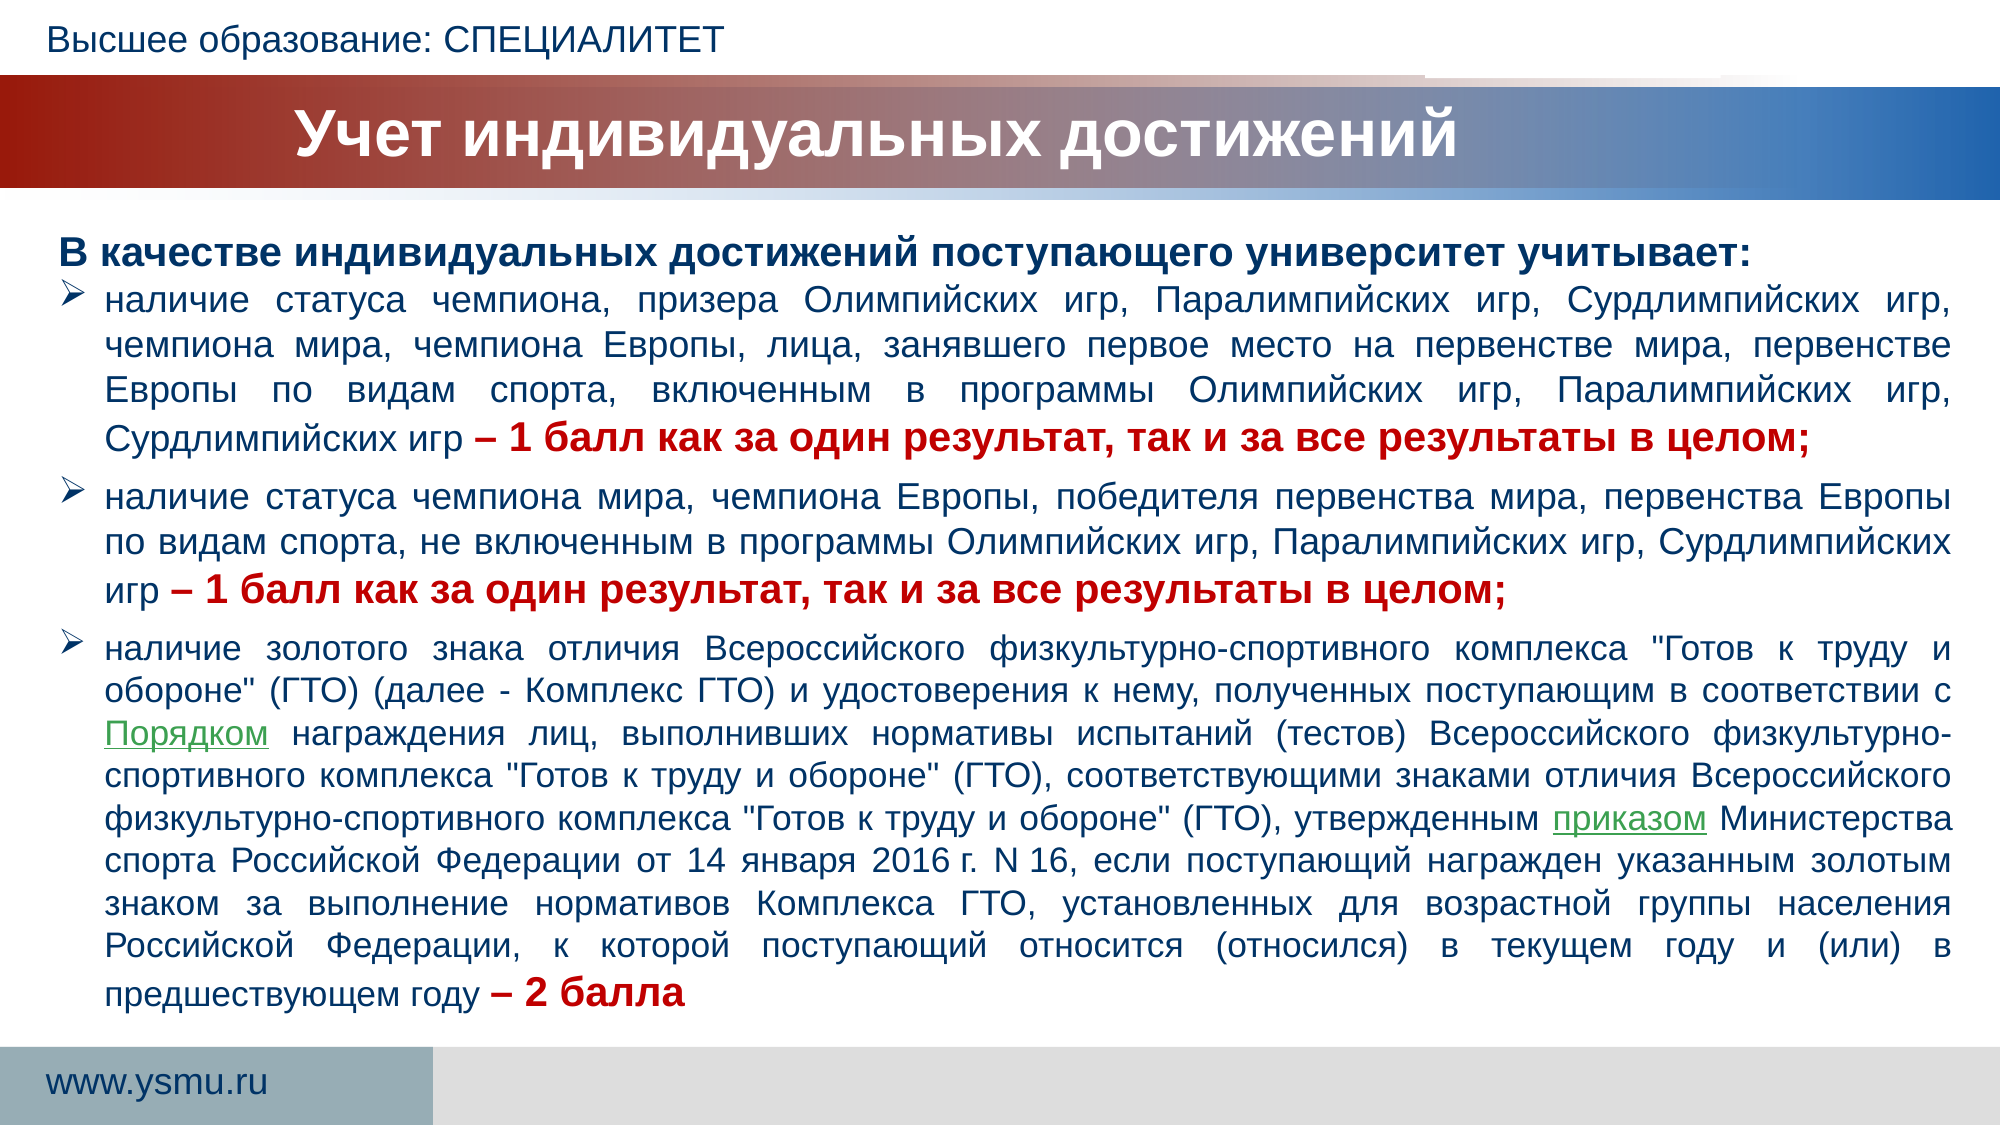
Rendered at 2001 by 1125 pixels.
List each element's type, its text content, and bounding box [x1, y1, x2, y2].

text_box Высшее образование: СПЕЦИАЛИТЕТ [31, 7, 1419, 68]
text_box В качестве индивидуальных достижений поступающего университет учитывает: наличие статуса чемпиона, призера Олимпийских игр, Паралимпийских игр, Сурдлимпийских игр, чемпиона мира, чемпиона Европы, лица, занявшего первое место на первенстве мира, первенстве Европы по видам спорта, включенным в программы Олимпийских игр, Паралимпийских игр, Сурдлимпийских игр – 1 балл как за один результат, так и за все результаты в целом; наличие статуса чемпиона мира, чемпиона Европы, победителя первенства мира, первенства Европы по видам спорта, не включенным в программы Олимпийских игр, Паралимпийских игр, Сурдлимпийских игр – 1 балл как за один результат, так и за все результаты в целом; наличие золотого знака отличия Всероссийского физкультурно-спортивного комплекса "Готов к труду и обороне" (ГТО) (далее - Комплекс ГТО) и удостоверения к нему, полученных поступающим в соответствии с Порядком награждения лиц, выполнивших нормативы испытаний (тестов) Всероссийского физкультурно-спортивного комплекса "Готов к труду и обороне" (ГТО), соответствующими знаками отличия Всероссийского физкультурно-спортивного комплекса "Готов к труду и обороне" (ГТО), утвержденным приказом Министерства спорта Российской Федерации от 14 января 2016 г. N 16, если поступающий награжден указанным золотым знаком за выполнение нормативов Комплекса ГТО, установленных для возрастной группы населения Российской Федерации, к которой поступающий относится (относился) в текущем году и (или) в предшествующем году – 2 балла [30, 217, 1419, 1023]
text_box www.ysmu.ru [31, 1049, 433, 1110]
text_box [1424, 0, 1751, 1125]
text_box [0, 1046, 433, 1125]
text_box Учет индивидуальных достижений [279, 83, 1419, 177]
text_box В качестве индивидуальных достижений поступающего университет учитывает: наличие статуса чемпиона, призера Олимпийских игр, Паралимпийских игр, Сурдлимпийских игр, чемпиона мира, чемпиона Европы, лица, занявшего первое место на первенстве мира, первенстве Европы по видам спорта, включенным в программы Олимпийских игр, Паралимпийских игр, Сурдлимпийских игр – 1 балл как за один результат, так и за все результаты в целом; наличие статуса чемпиона мира, чемпиона Европы, победителя первенства мира, первенства Европы по видам спорта, не включенным в программы Олимпийских игр, Паралимпийских игр, Сурдлимпийских игр – 1 балл как за один результат, так и за все результаты в целом; наличие золотого знака отличия Всероссийского физкультурно-спортивного комплекса "Готов к труду и обороне" (ГТО) (далее - Комплекс ГТО) и удостоверения к нему, полученных поступающим в соответствии с Порядком награждения лиц, выполнивших нормативы испытаний (тестов) Всероссийского физкультурно-спортивного комплекса "Готов к труду и обороне" (ГТО), соответствующими знаками отличия Всероссийского физкультурно-спортивного комплекса "Готов к труду и обороне" (ГТО), утвержденным приказом Министерства спорта Российской Федерации от 14 января 2016 г. N 16, если поступающий награжден указанным золотым знаком за выполнение нормативов Комплекса ГТО, установленных для возрастной группы населения Российской Федерации, к которой поступающий относится (относился) в текущем году и (или) в предшествующем году – 2 балла [1754, 217, 1968, 1023]
text_box [433, 1046, 1419, 1125]
text_box [1754, 1046, 2000, 1125]
